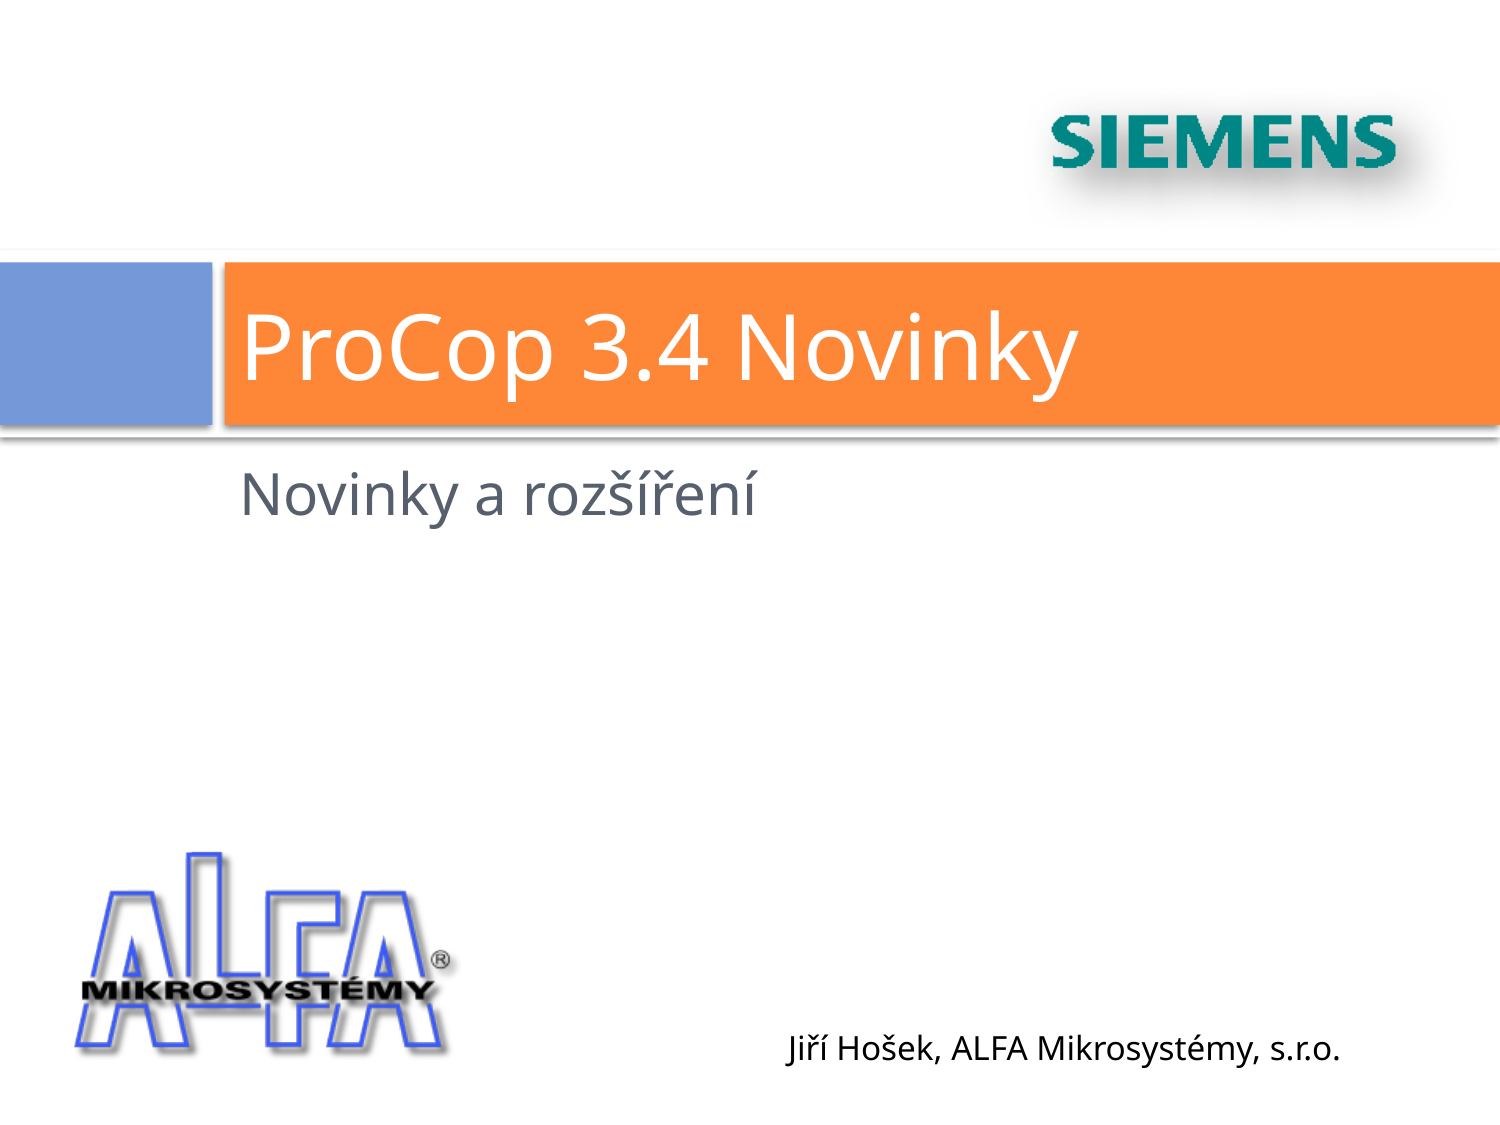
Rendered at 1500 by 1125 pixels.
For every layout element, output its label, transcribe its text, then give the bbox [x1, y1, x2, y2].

title ProCop 3.4 Novinky [225, 262, 1475, 425]
picture [1049, 112, 1401, 176]
text_box Jiří Hošek, ALFA Mikrosystémy, s.r.o. [773, 1019, 1383, 1075]
picture [70, 843, 462, 1063]
list Novinky a rozšíření [225, 450, 1394, 725]
